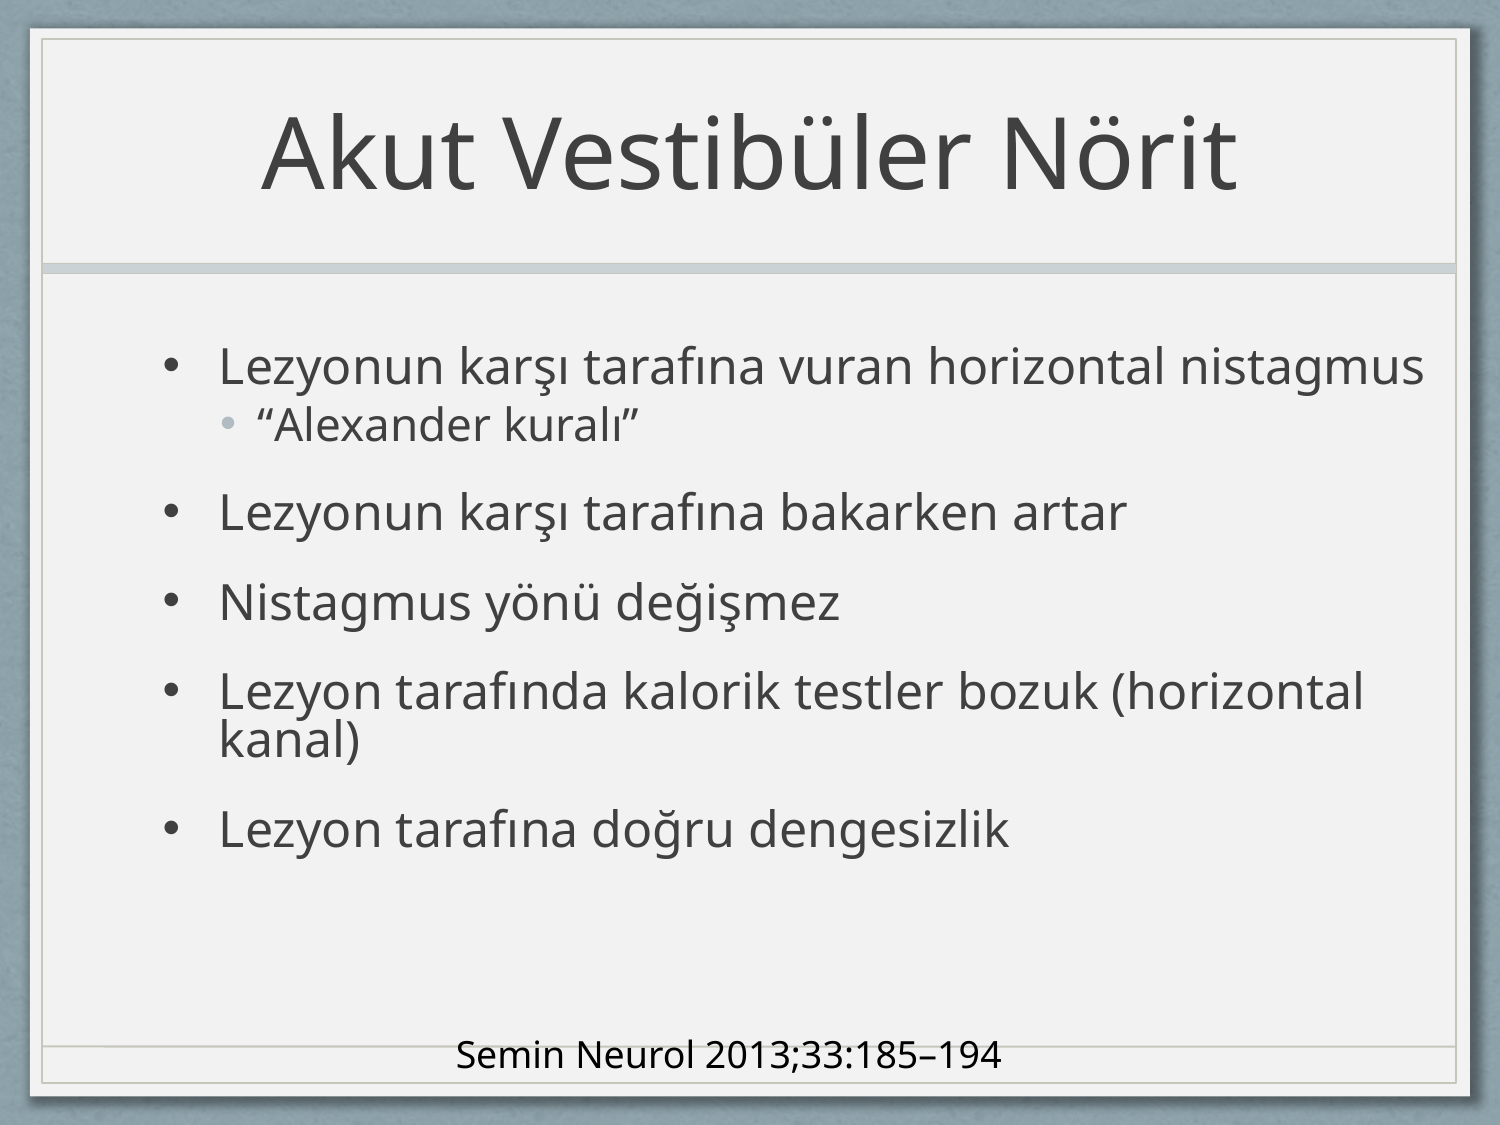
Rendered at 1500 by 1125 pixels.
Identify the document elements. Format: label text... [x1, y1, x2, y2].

title Akut Vestibüler Nörit [147, 40, 1353, 260]
text_box Semin Neurol 2013;33:185–194 [441, 1023, 1036, 1083]
list Lezyonun karşı tarafına vuran horizontal nistagmus “Alexander kuralı” Lezyonun karşı tarafına bakarken artar Nistagmus yönü değişmez Lezyon tarafında kalorik testler bozuk (horizontal kanal) Lezyon tarafına doğru dengesizlik [147, 338, 1500, 984]
